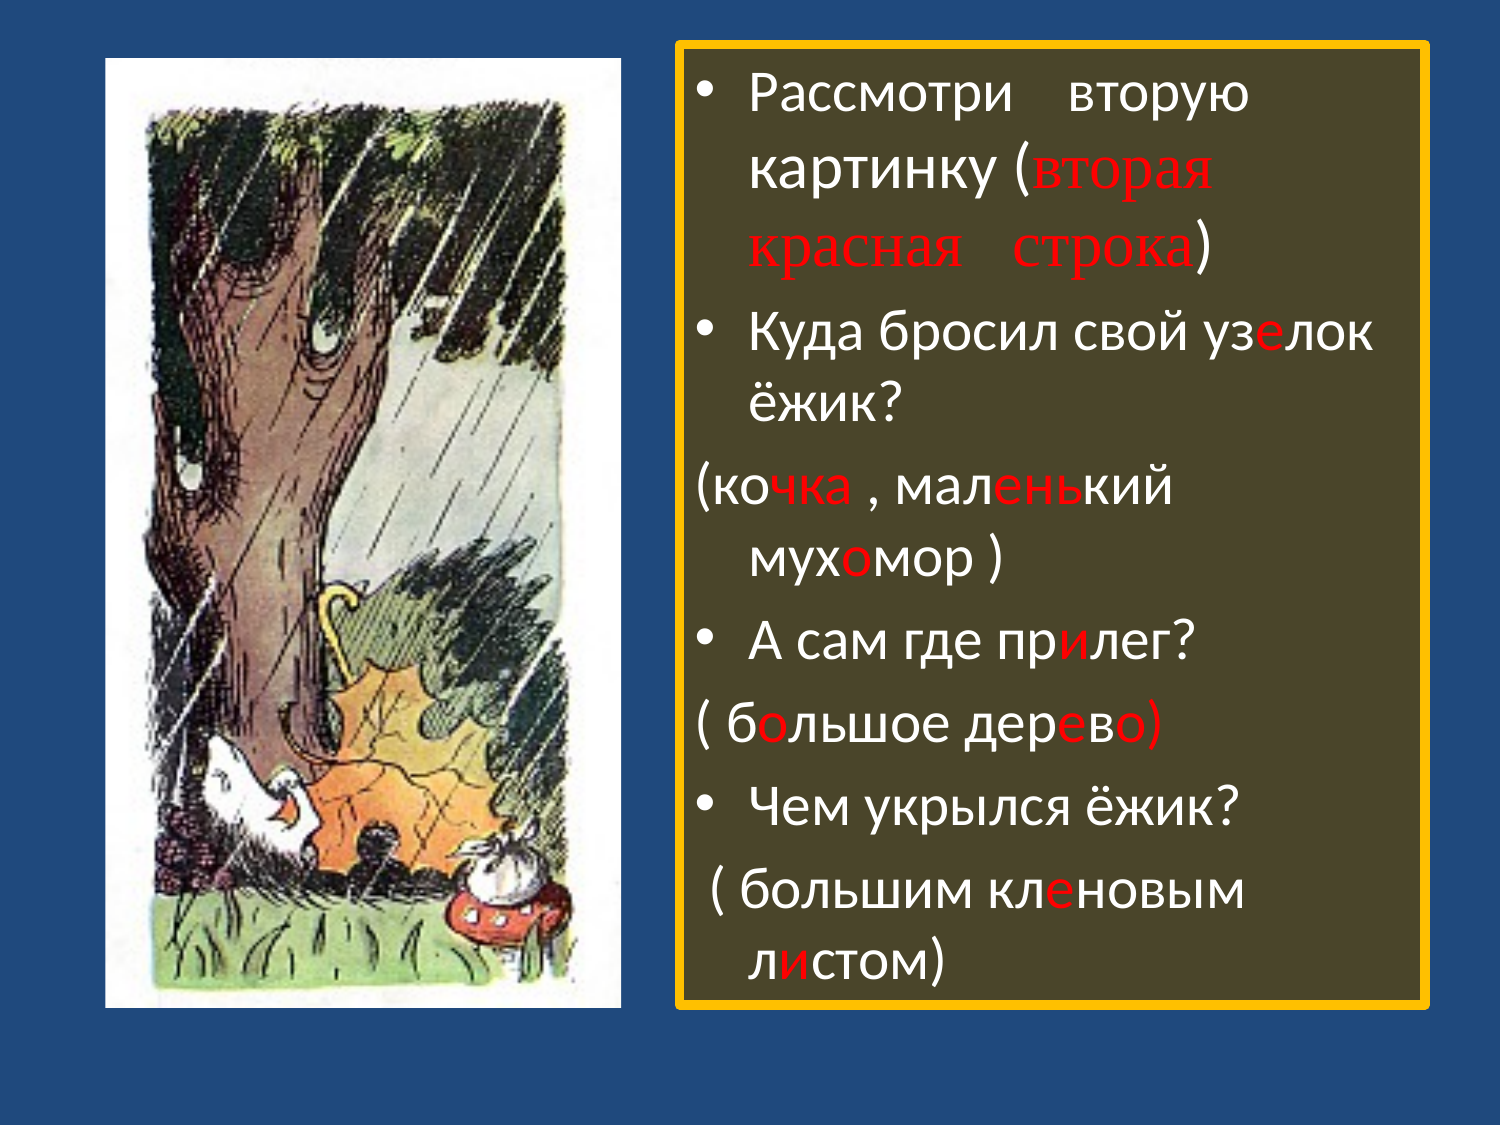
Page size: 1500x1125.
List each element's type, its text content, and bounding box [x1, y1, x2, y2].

picture [105, 58, 622, 1008]
list Рассмотри вторую картинку (вторая красная строка) Куда бросил свой узелок ёжик? (кочка , маленький мухомор ) А сам где прилег? ( большое дерево) Чем укрылся ёжик? ( большим кленовым листом) [679, 44, 1425, 1005]
